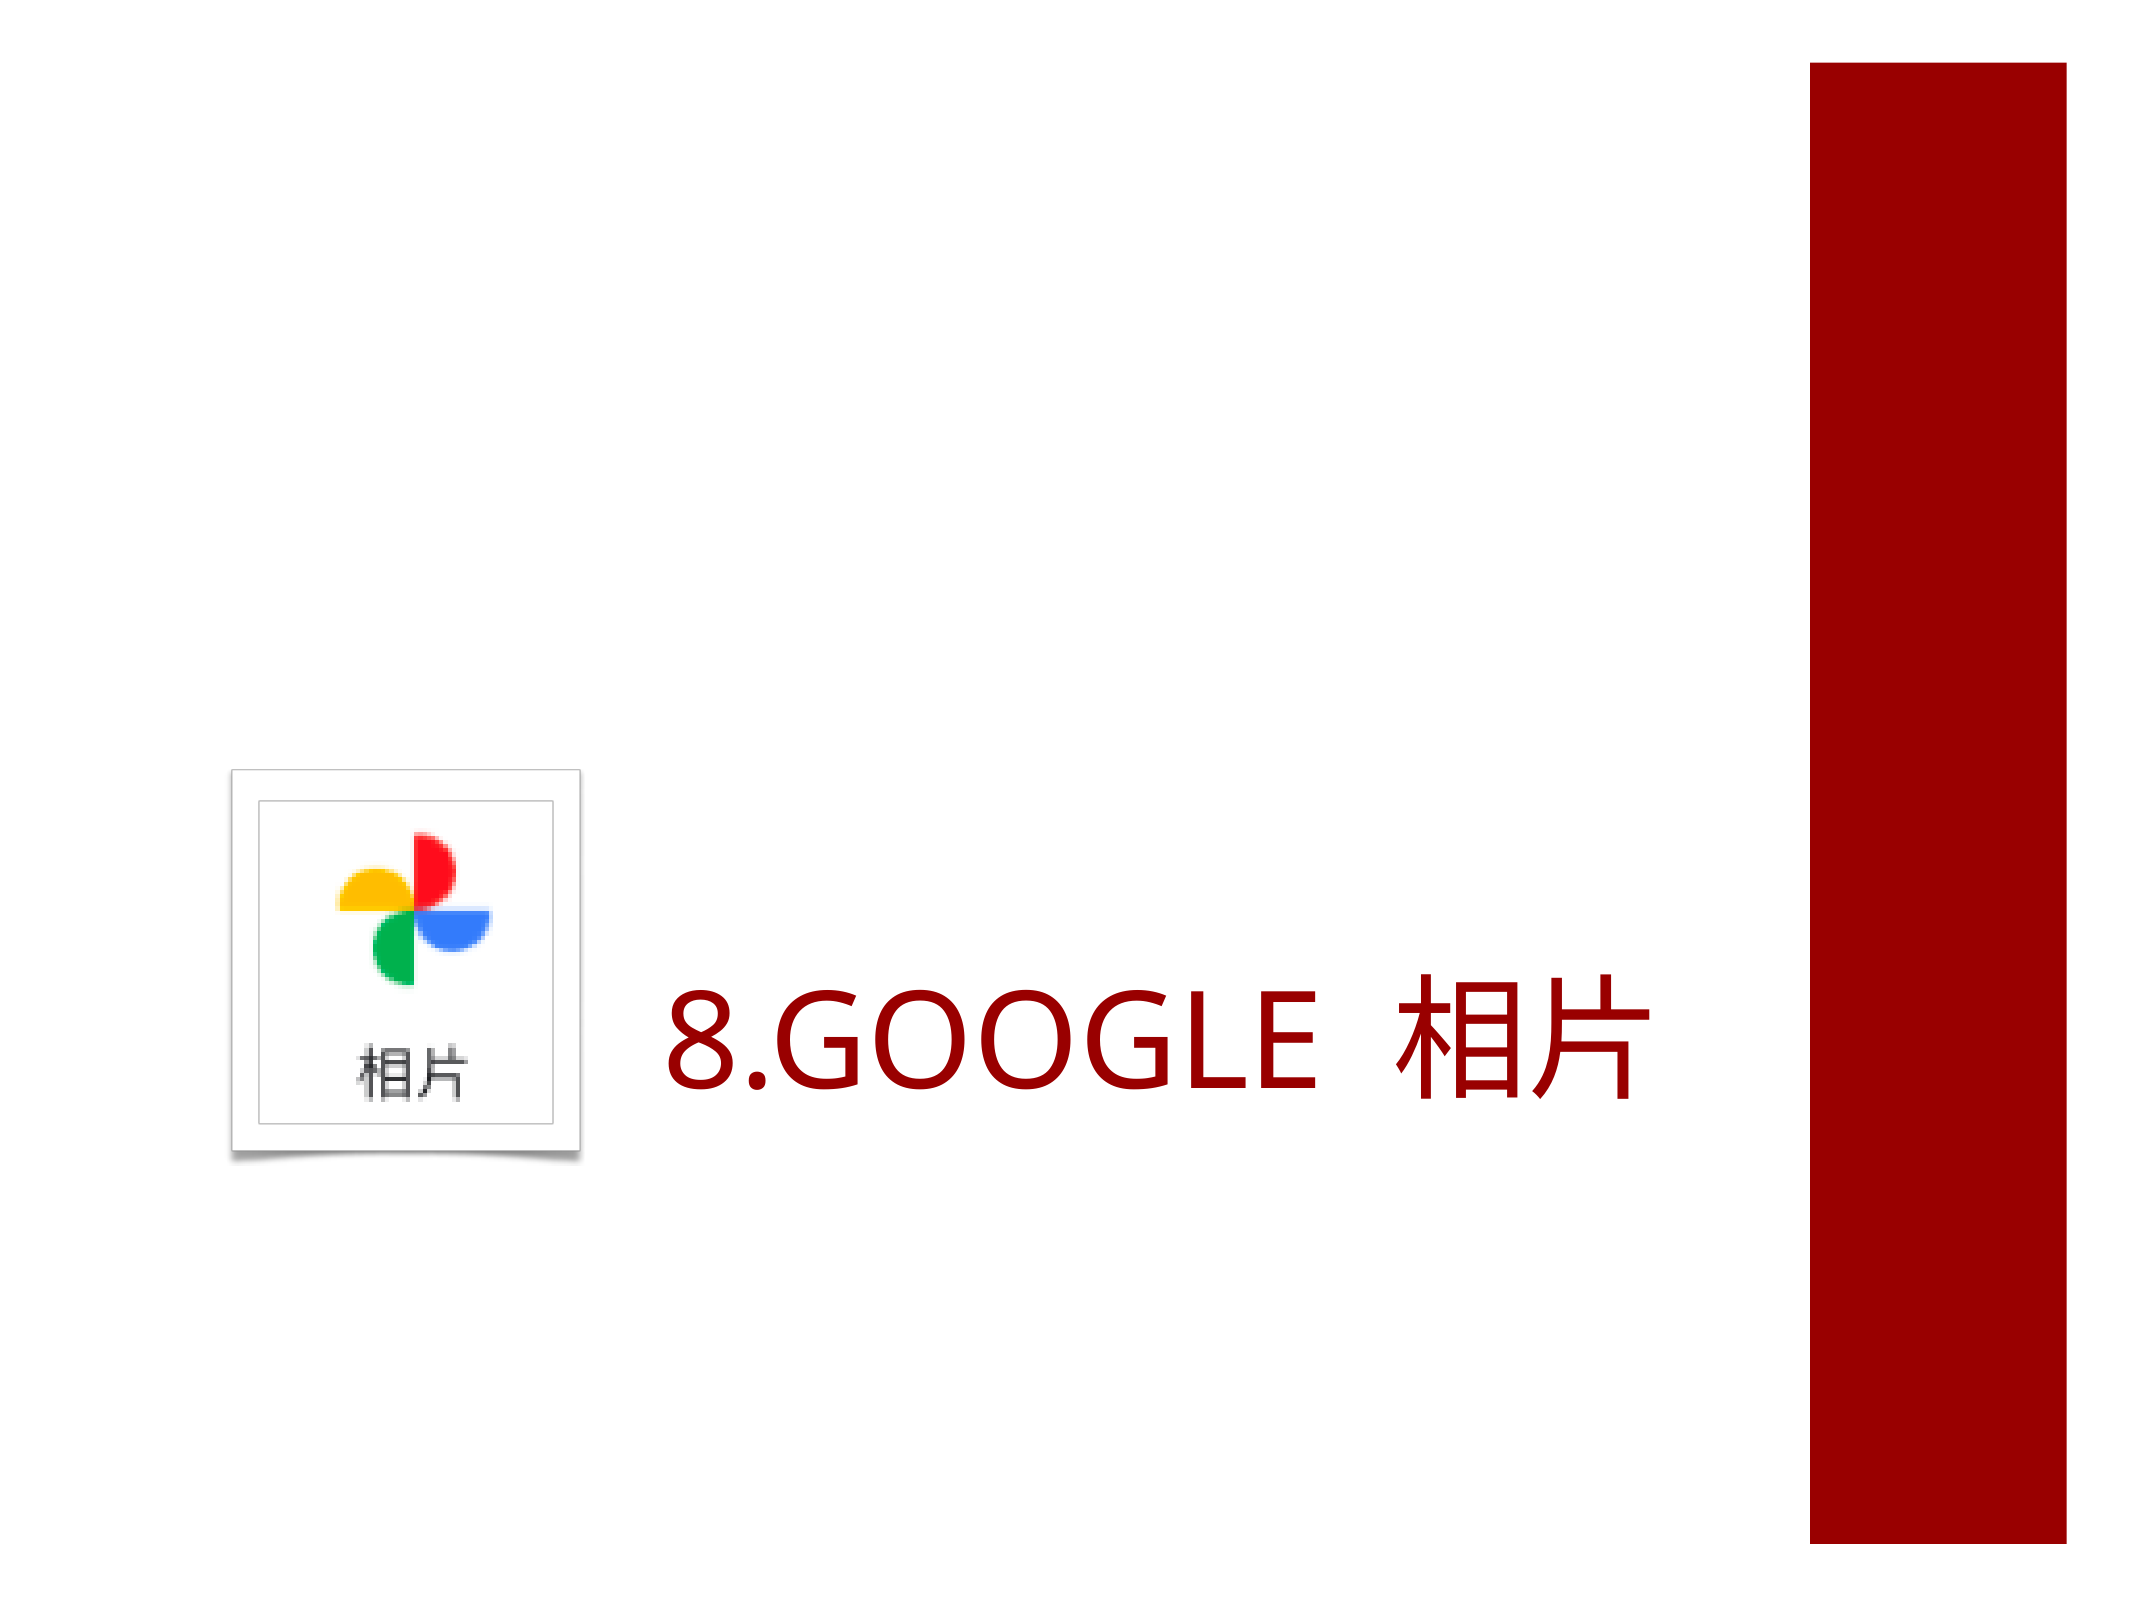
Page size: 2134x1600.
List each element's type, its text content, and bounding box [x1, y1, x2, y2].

title 8.GOOGLE 相片 [589, 799, 1675, 1127]
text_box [224, 766, 589, 1167]
